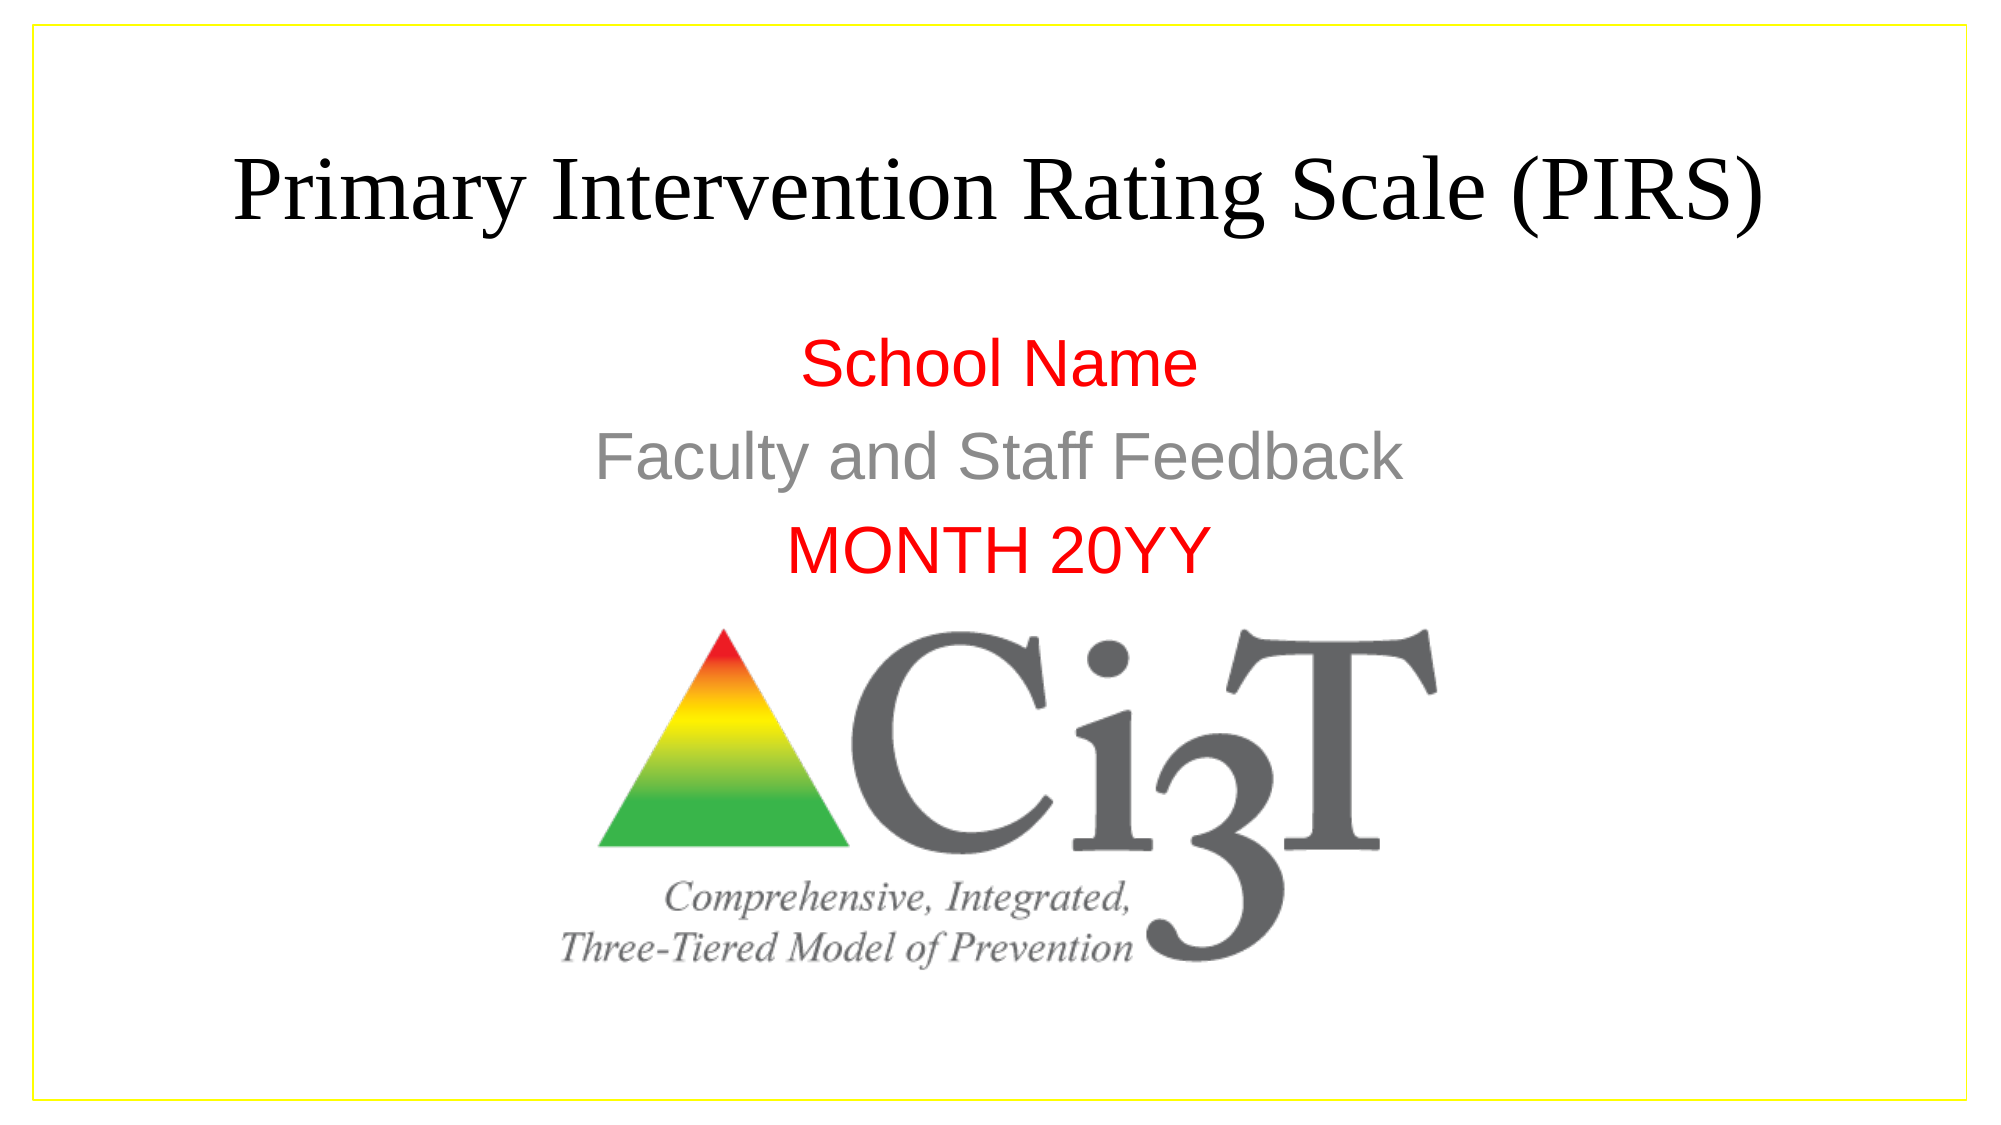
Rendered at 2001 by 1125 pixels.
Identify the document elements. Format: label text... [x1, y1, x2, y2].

picture [556, 624, 1444, 975]
title Primary Intervention Rating Scale (PIRS) [150, 62, 1850, 304]
subtitle School Name Faculty and Staff Feedback MONTH 20YY [300, 312, 1700, 600]
